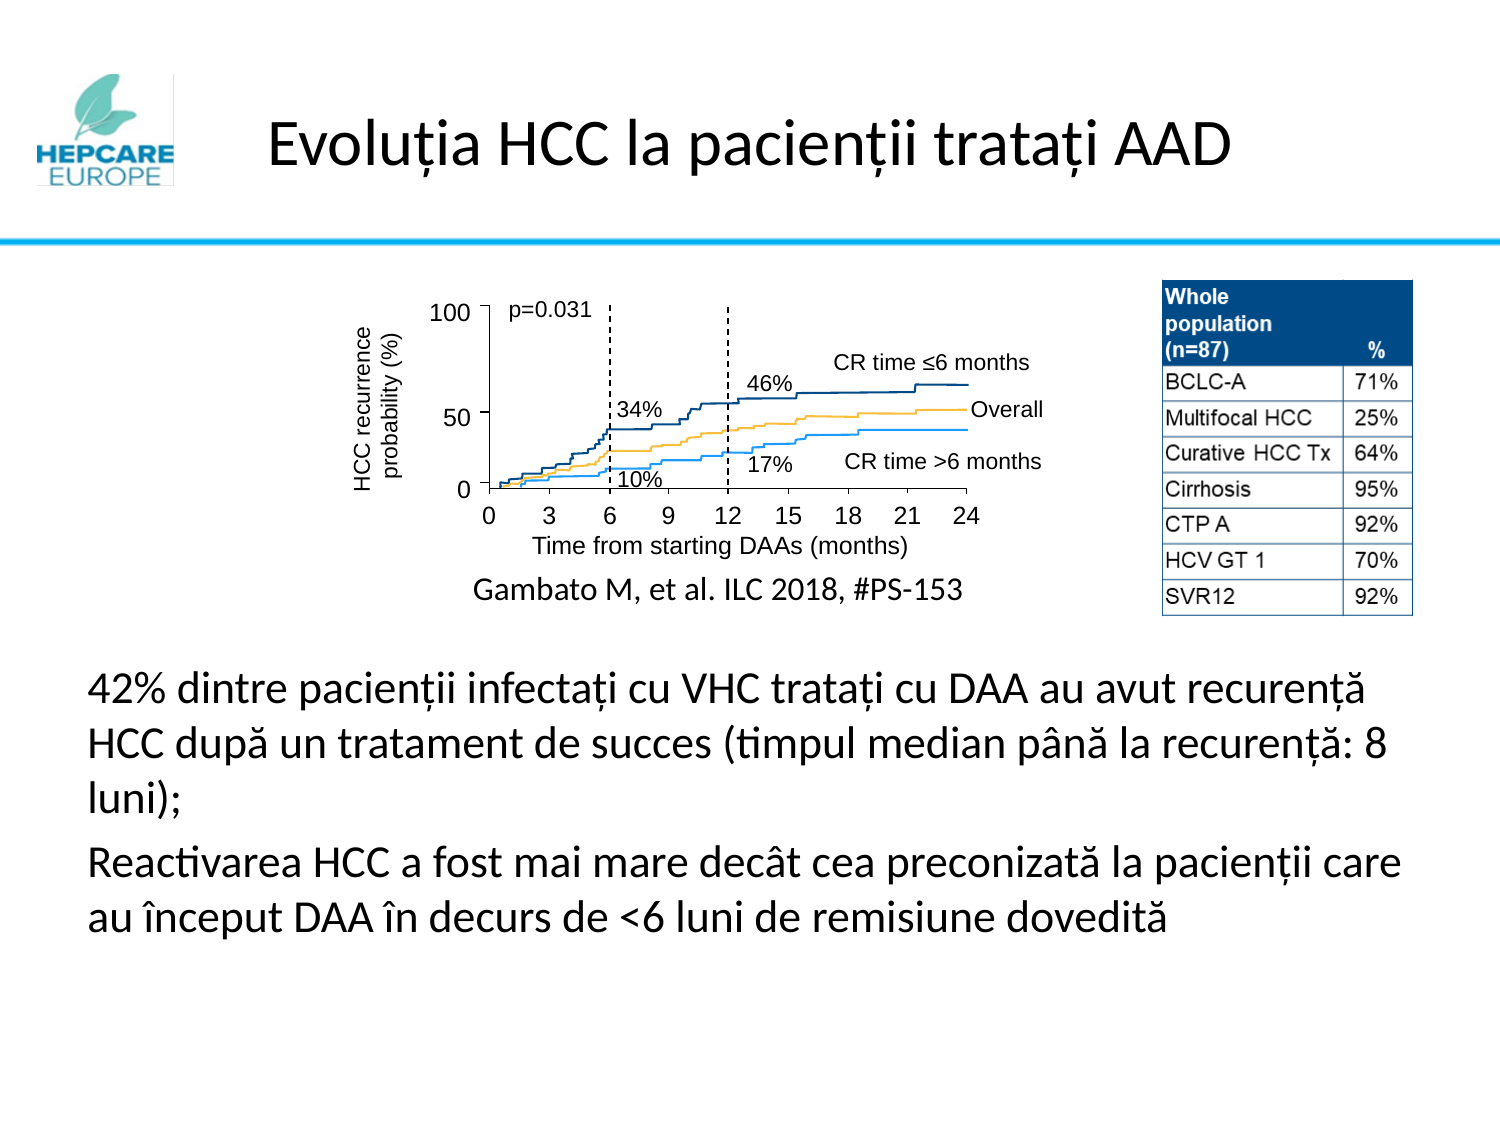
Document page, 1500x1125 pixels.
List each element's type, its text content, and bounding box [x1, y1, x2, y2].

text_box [346, 287, 1060, 554]
picture [0, 245, 1500, 1125]
list 42% dintre pacienții infectați cu VHC tratați cu DAA au avut recurență HCC după un tratament de succes (timpul median până la recurență: 8 luni); Reactivarea HCC a fost mai mare decât cea preconizată la pacienții care au început DAA în decurs de <6 luni de remisiune dovedită [72, 650, 1423, 1000]
picture [0, 0, 1500, 239]
text_box Gambato M, et al. ILC 2018, #PS-153 [458, 562, 979, 615]
title Evoluția HCC la pacienții tratați AAD [75, 45, 1425, 233]
